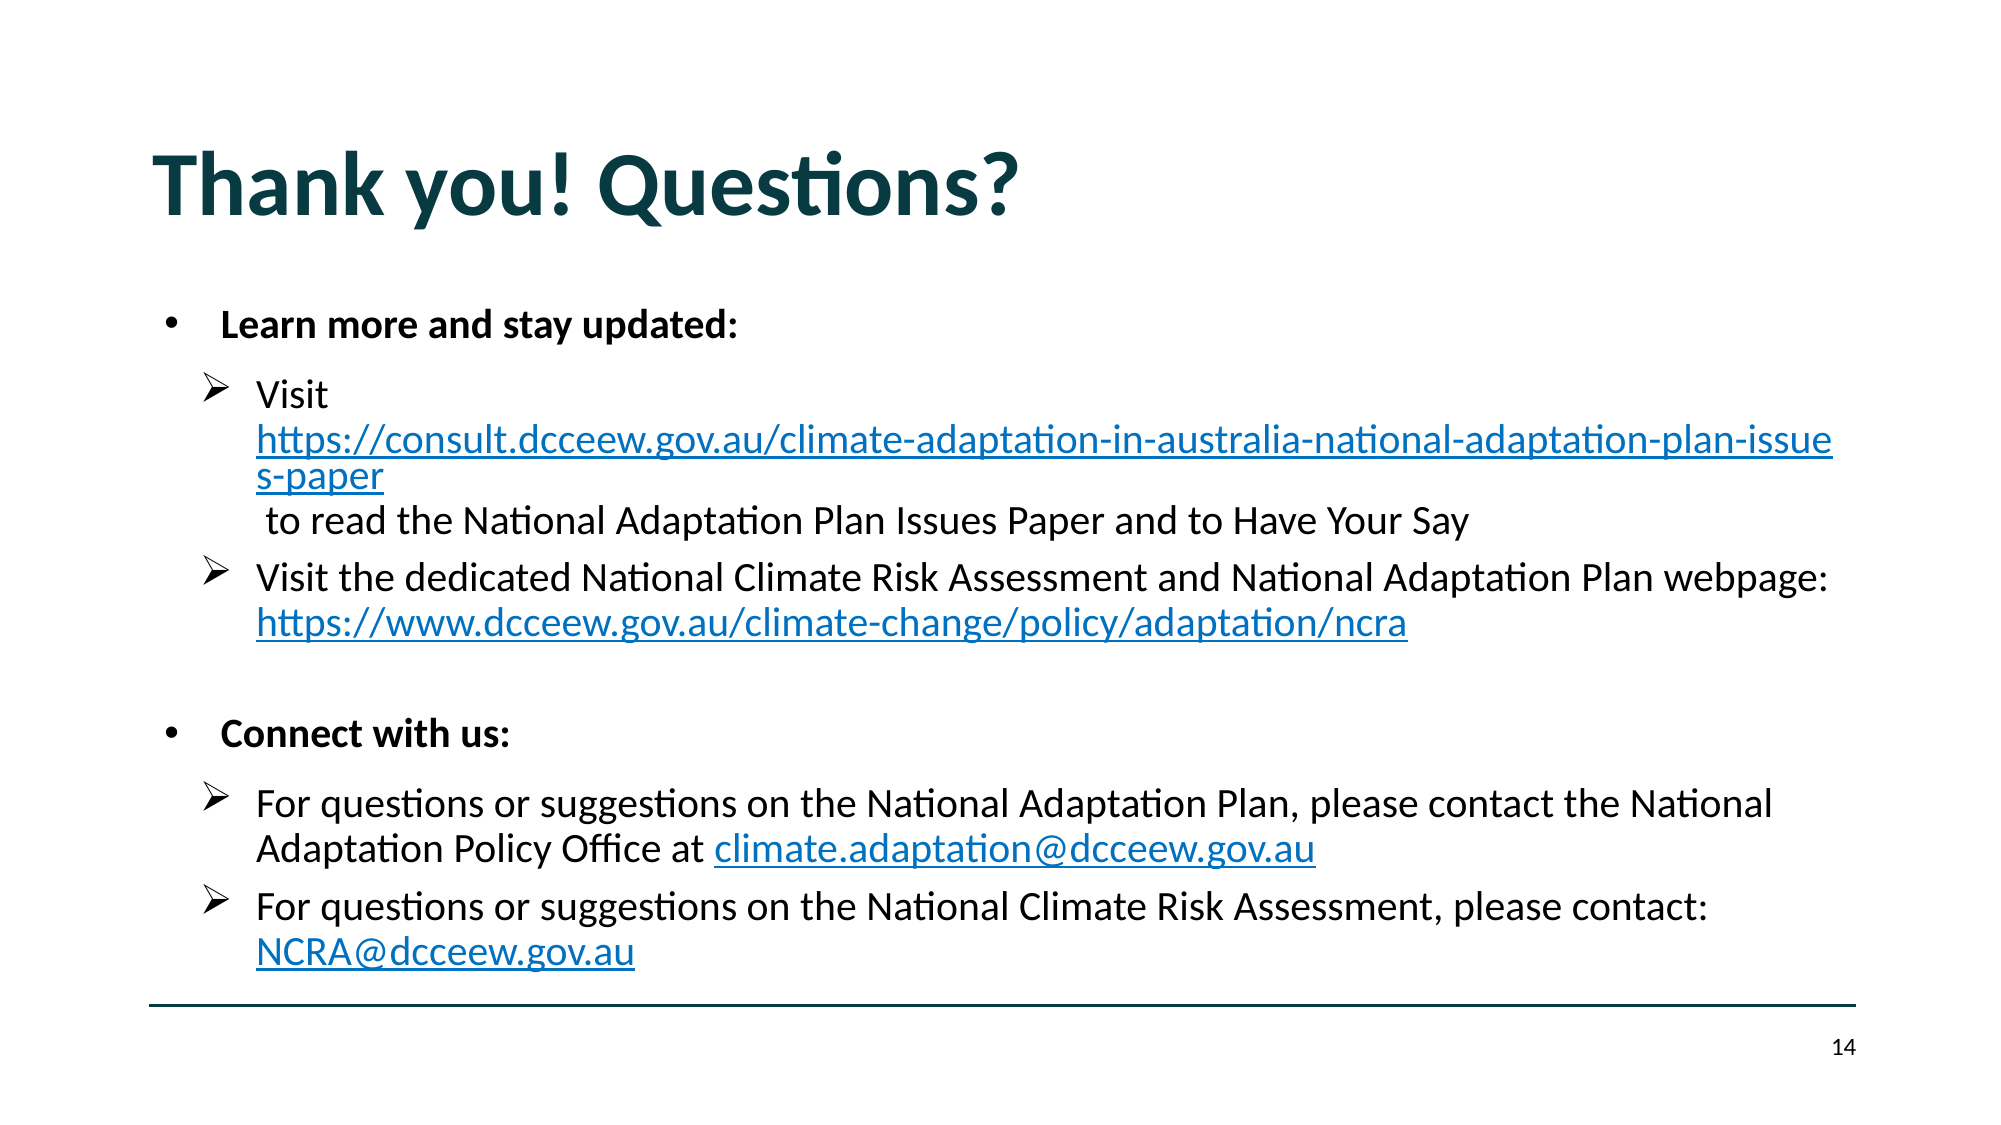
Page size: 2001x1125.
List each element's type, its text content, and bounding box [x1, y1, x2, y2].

title Thank you! Questions? [137, 128, 1863, 238]
list Learn more and stay updated: Visit https://consult.dcceew.gov.au/climate-adaptation-in-australia-national-adaptation-plan-issues-paper to read the National Adaptation Plan Issues Paper and to Have Your Say Visit the dedicated National Climate Risk Assessment and National Adaptation Plan webpage: https://www.dcceew.gov.au/climate-change/policy/adaptation/ncra Connect with us: For questions or suggestions on the National Adaptation Plan, please contact the National Adaptation Policy Office at climate.adaptation@dcceew.gov.au For questions or suggestions on the National Climate Risk Assessment, please contact: NCRA@dcceew.gov.au [149, 294, 1857, 919]
text_box 14 [1620, 1030, 1857, 1061]
